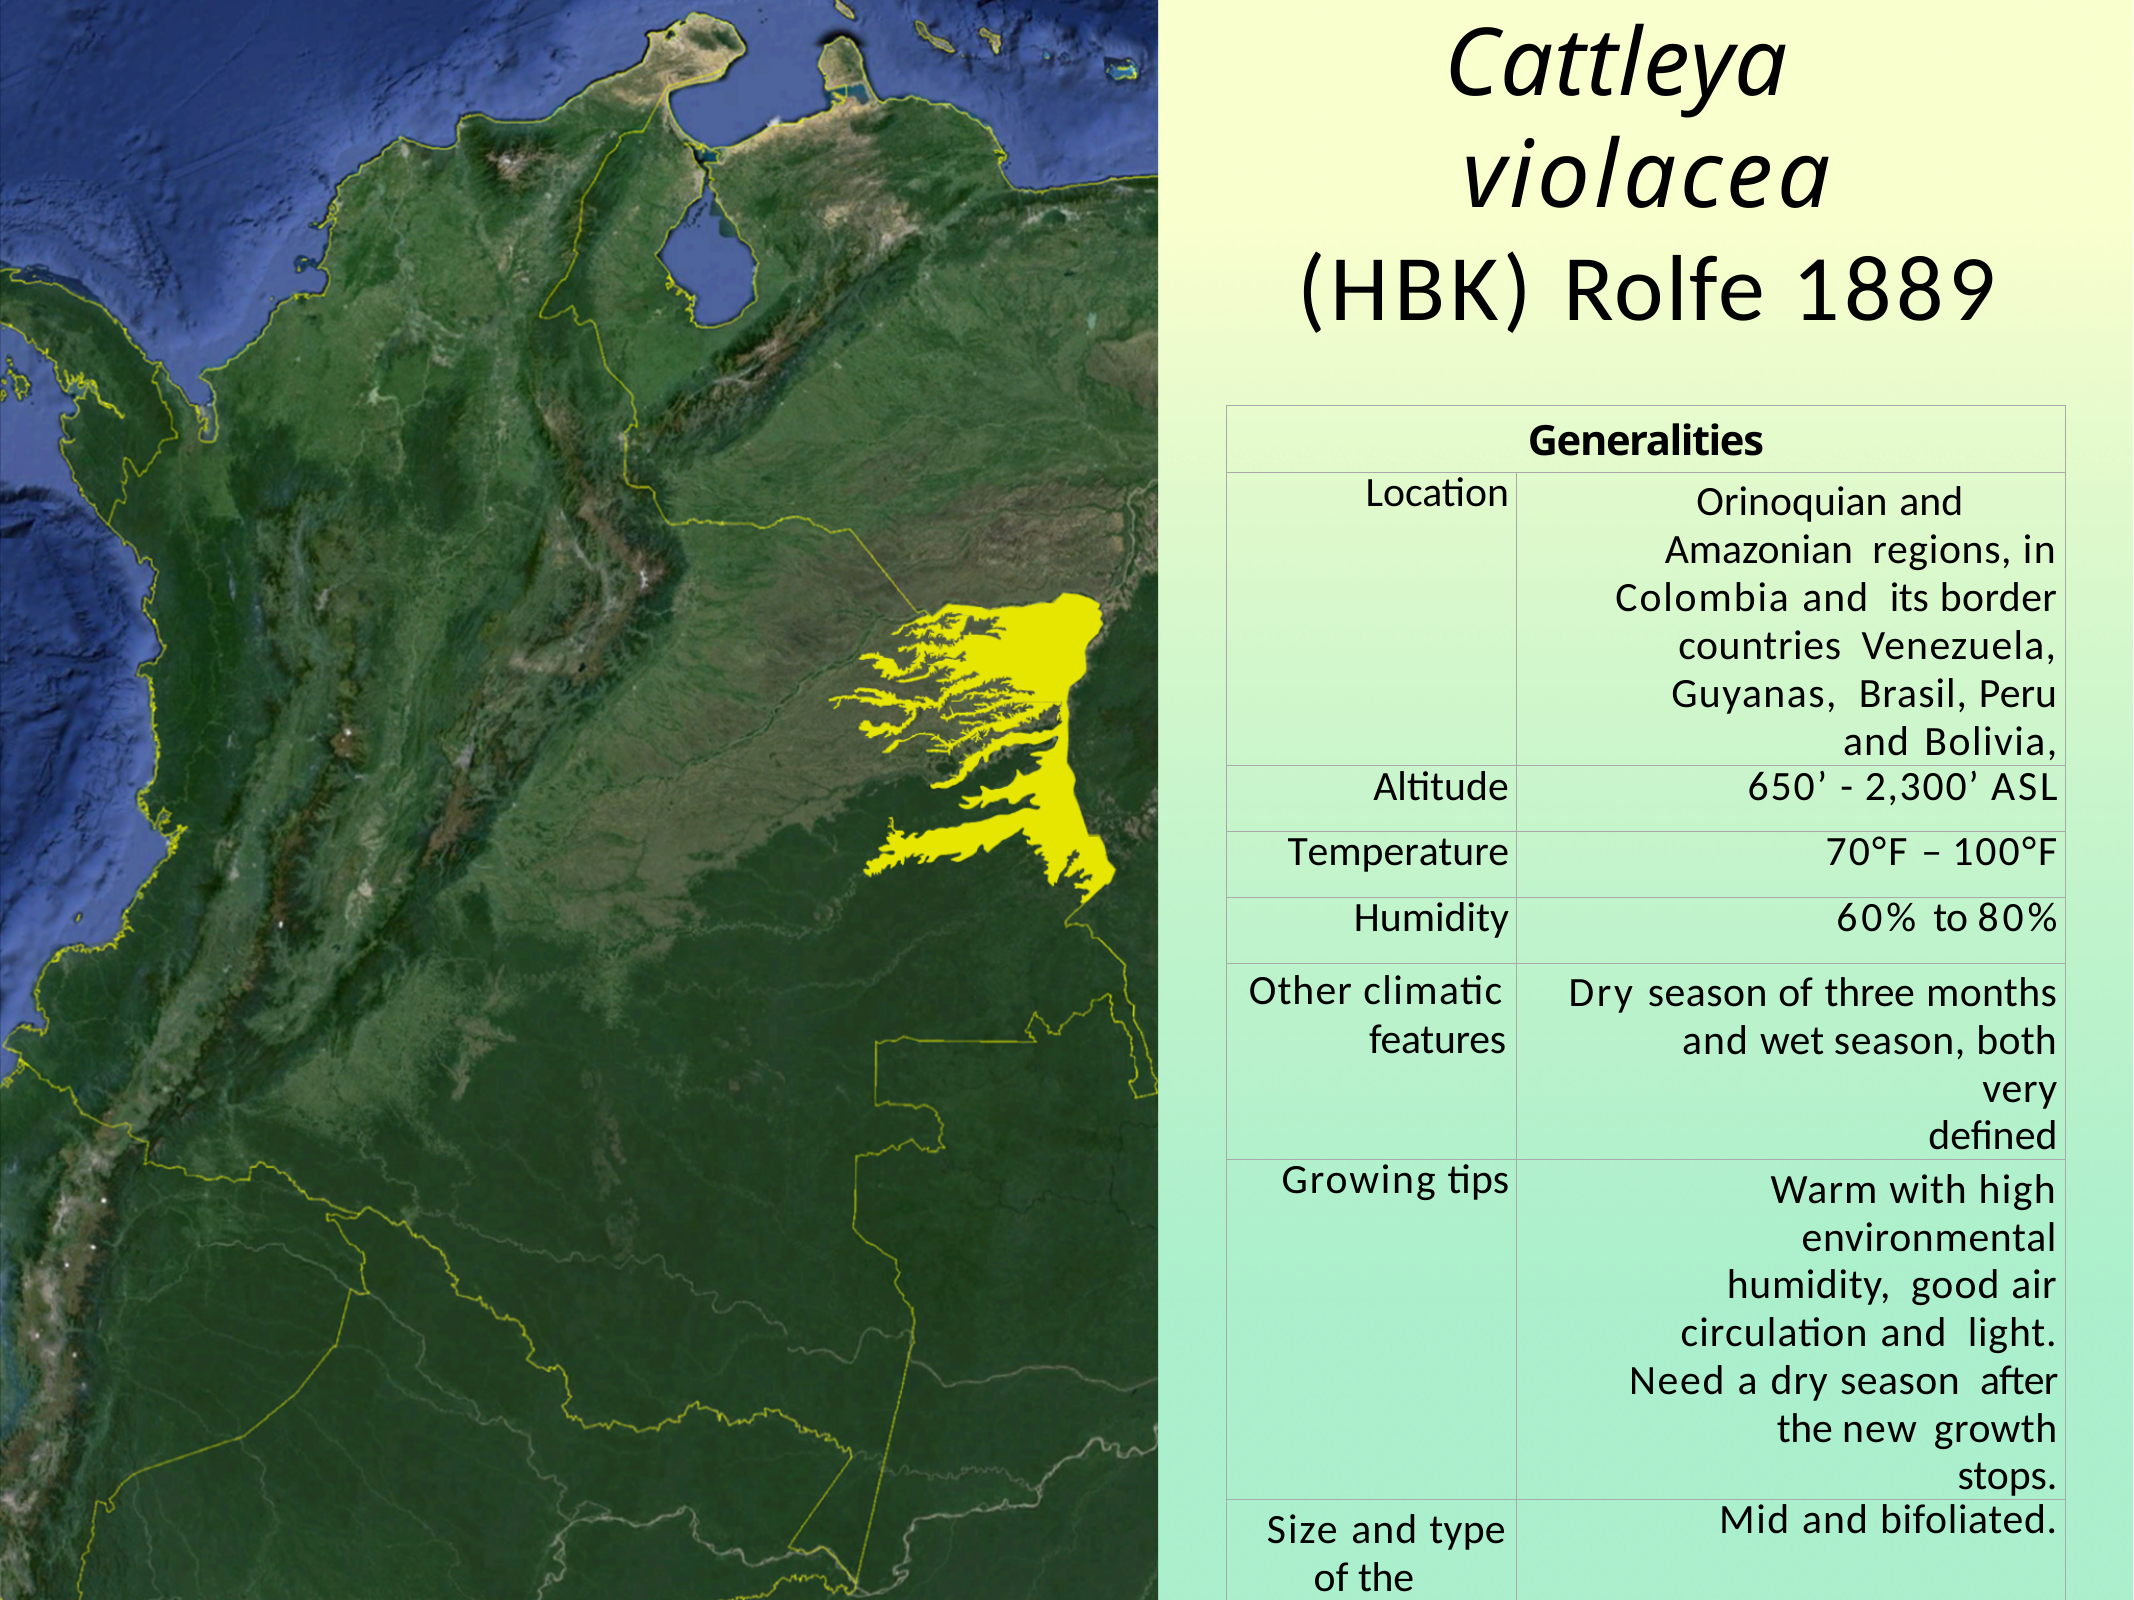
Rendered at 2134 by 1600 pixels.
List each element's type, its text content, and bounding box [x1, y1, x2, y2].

table_header Generalities [1227, 406, 2065, 472]
table_cell Warm with high environmental humidity, good air circulation and light. Need a dry season after the new growth stops. [1517, 1160, 2065, 1499]
table_cell 650’ - 2,300’ ASL [1517, 766, 2065, 831]
table_cell Orinoquian and Amazonian regions, in Colombia and its border countries Venezuela, Guyanas, Brasil, Peru and Bolivia, [1517, 473, 2065, 765]
table_cell Location [1227, 473, 1516, 765]
table_cell Humidity [1227, 898, 1516, 963]
table_cell Altitude [1227, 766, 1516, 831]
table_cell Temperature [1227, 832, 1516, 897]
table_cell Mid and bifoliated. [1517, 1500, 2065, 1600]
title Cattleya violacea (HBK) Rolfe 1889 [1276, 0, 2017, 339]
picture [1159, 0, 2134, 1600]
text_box [0, 0, 1159, 1600]
table_cell Size and type of the plant [1227, 1500, 1516, 1600]
table_cell Other climatic features [1227, 964, 1516, 1159]
table_cell 60% to 80% [1517, 898, 2065, 963]
table_cell Dry season of three months and wet season, both very defined [1517, 964, 2065, 1159]
table_cell Growing tips [1227, 1160, 1516, 1499]
table_cell 70°F – 100°F [1517, 832, 2065, 897]
